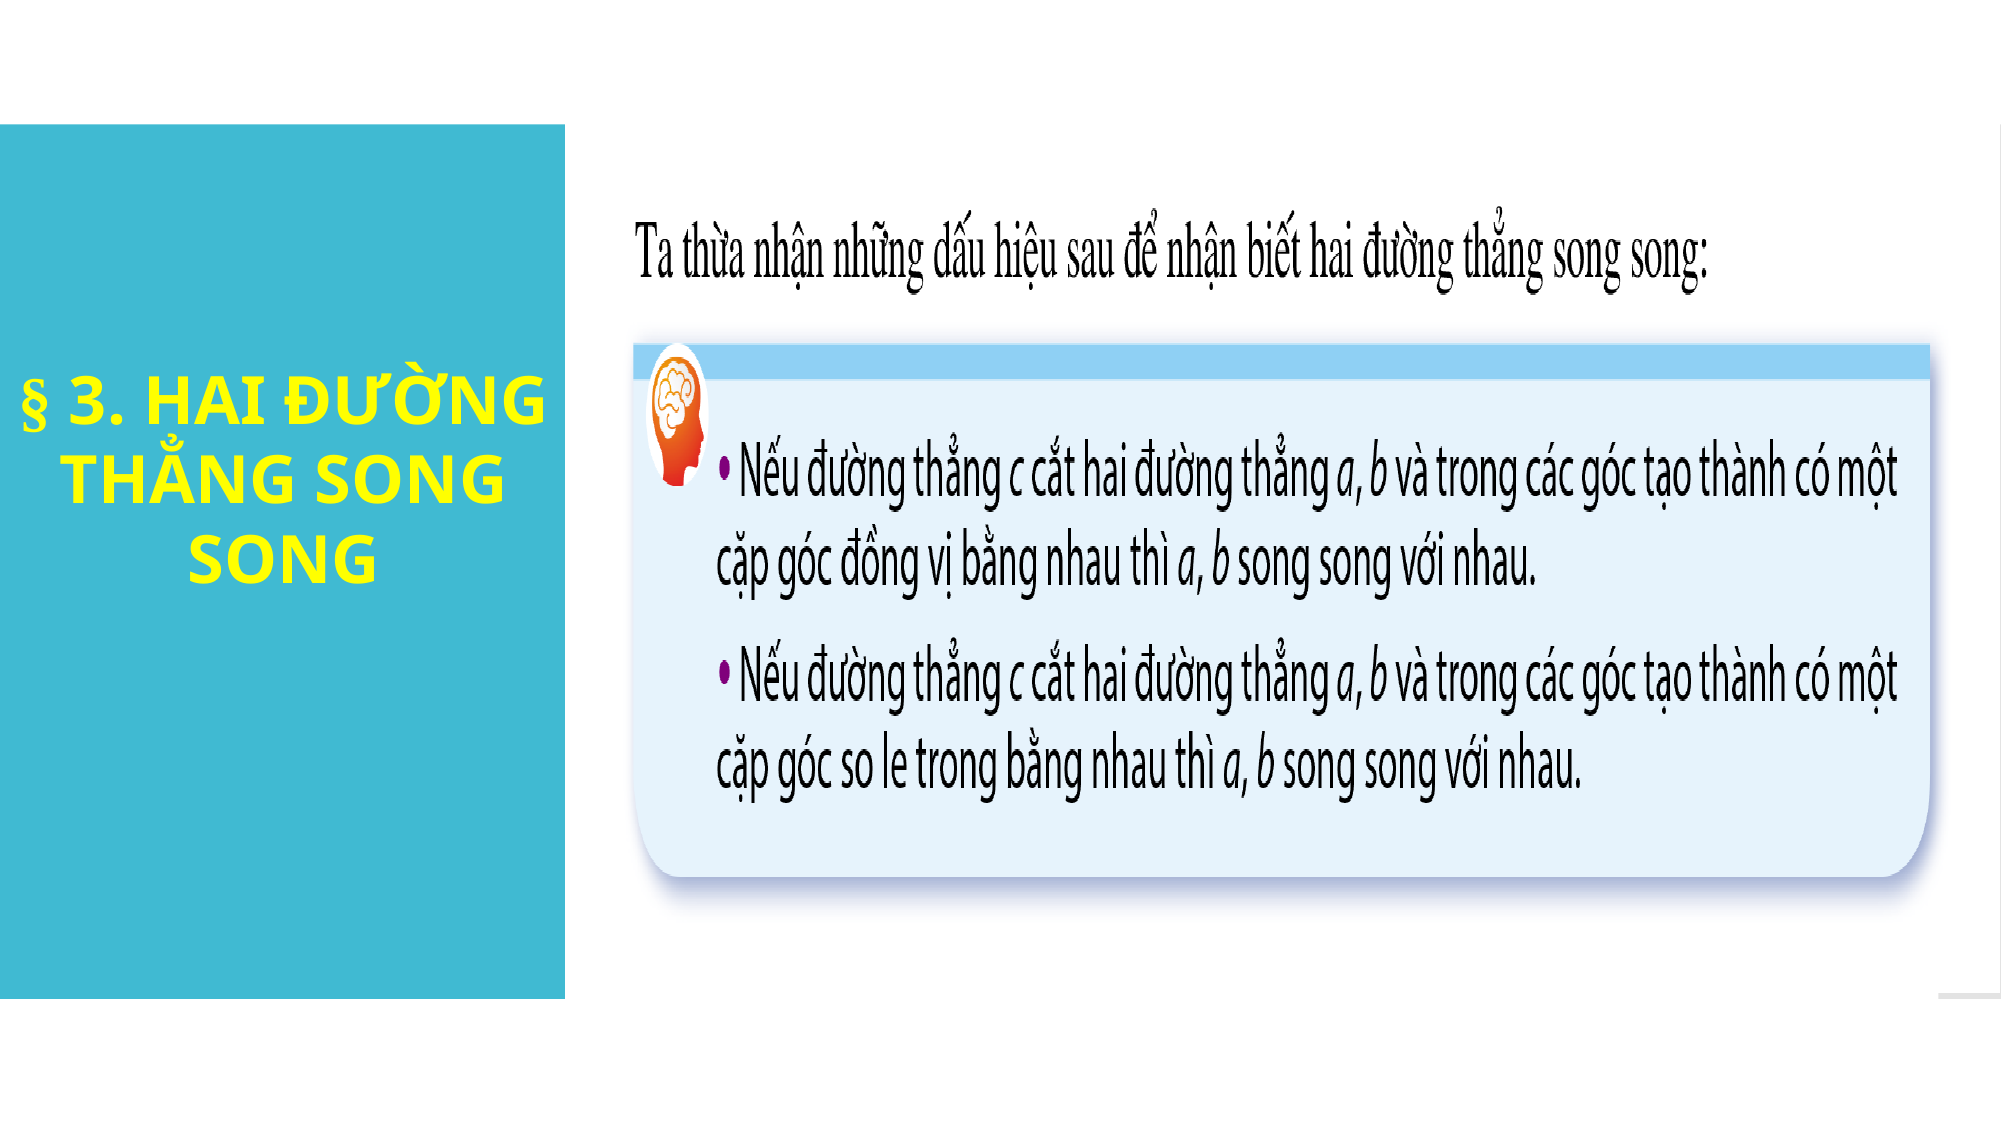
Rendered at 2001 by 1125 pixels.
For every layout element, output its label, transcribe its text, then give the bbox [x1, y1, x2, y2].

picture [567, 119, 2000, 993]
text_box § 3. HAI ĐƯỜNG THẲNG SONG SONG [0, 350, 567, 605]
